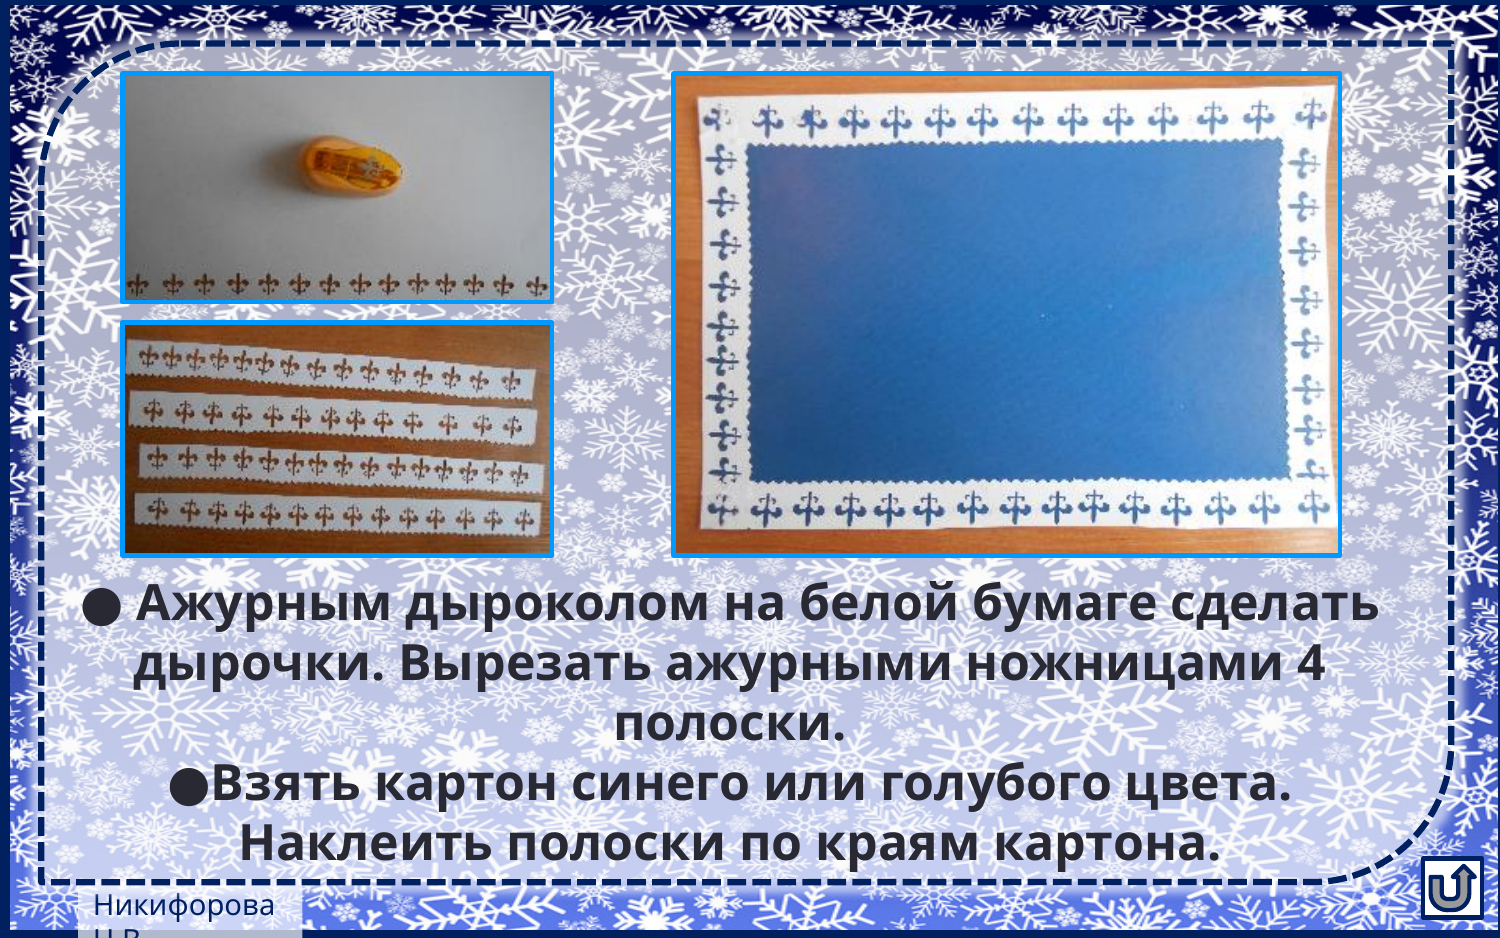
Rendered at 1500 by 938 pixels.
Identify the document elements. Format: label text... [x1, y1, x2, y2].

picture [124, 75, 551, 301]
picture [124, 324, 551, 554]
text_box ● Ажурным дыроколом на белой бумаге сделать дырочки. Вырезать ажурными ножницами 4 полоски. ●Взять картон синего или голубого цвета. Наклеить полоски по краям картона. [39, 563, 1422, 878]
picture [10, 5, 1498, 930]
text_box [1421, 856, 1484, 920]
picture [675, 75, 1338, 554]
